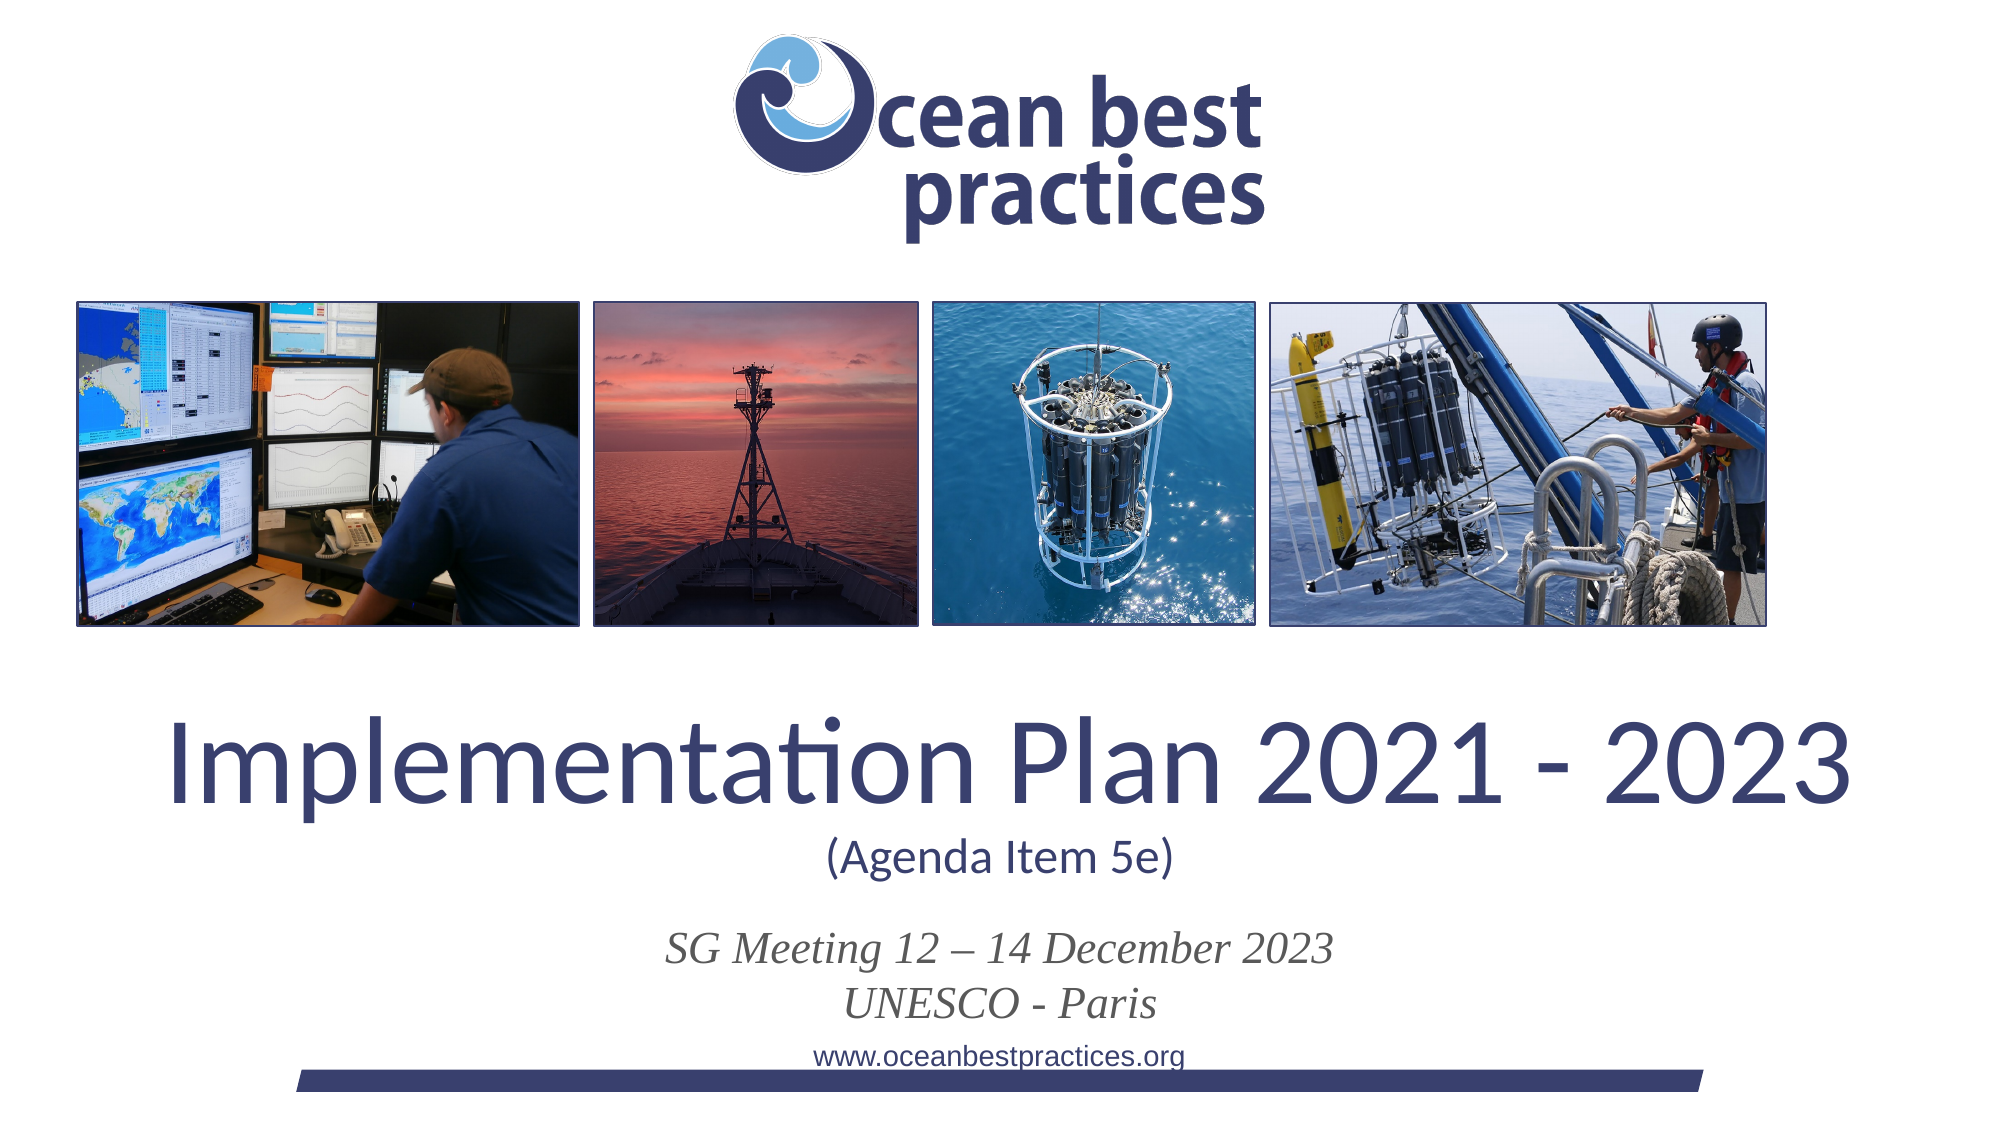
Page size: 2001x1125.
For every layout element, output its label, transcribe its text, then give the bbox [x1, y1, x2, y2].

text_box www.oceanbestpractices.org [738, 1029, 1261, 1070]
text_box SG Meeting 12 – 14 December 2023 UNESCO - Paris [556, 916, 1444, 1036]
text_box [297, 1070, 1703, 1092]
picture [733, 0, 1267, 250]
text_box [78, 302, 1766, 626]
title Implementation Plan 2021 - 2023 [113, 668, 1907, 838]
subtitle (Agenda Item 5e) [474, 823, 1525, 916]
